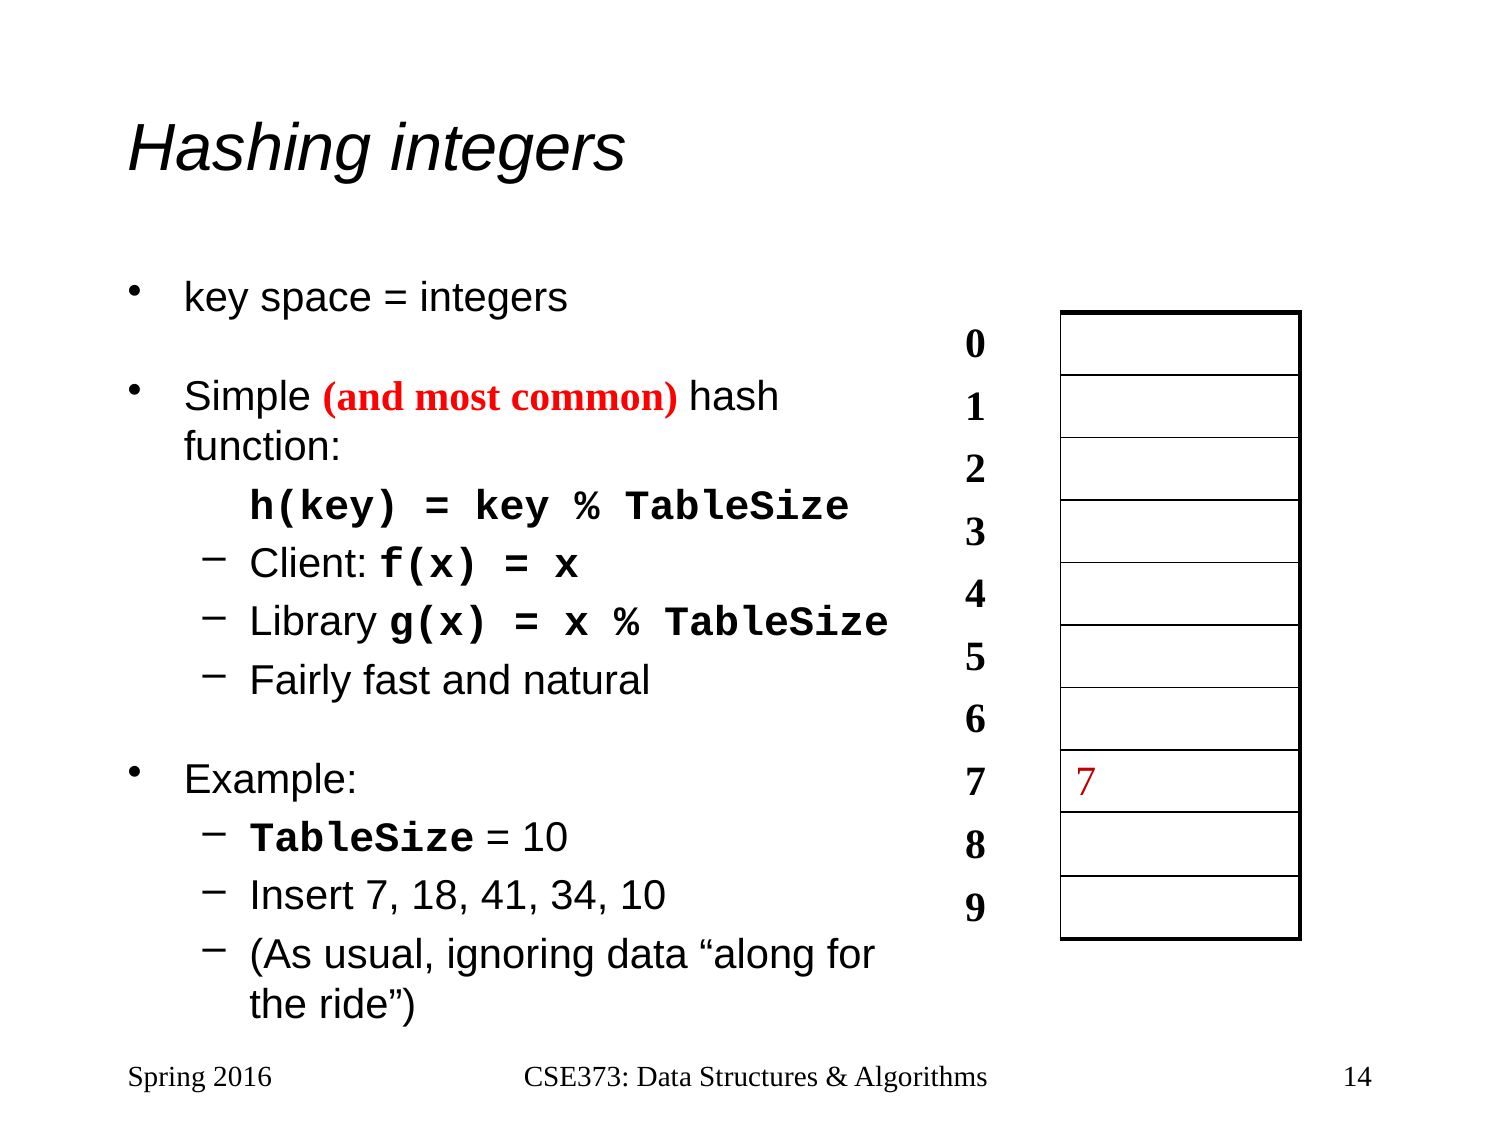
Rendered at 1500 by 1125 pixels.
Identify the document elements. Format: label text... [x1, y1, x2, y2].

table_cell 1 [950, 375, 1060, 437]
table_cell [1061, 688, 1298, 749]
table_cell [1061, 376, 1298, 437]
table_cell [1061, 813, 1298, 875]
footer CSE373: Data Structures & Algorithms [474, 1049, 1038, 1125]
table_cell [1061, 438, 1298, 499]
table_cell 6 [950, 687, 1060, 750]
table_cell 3 [950, 500, 1060, 562]
table_cell 7 [1061, 751, 1298, 811]
table_header [1061, 315, 1298, 374]
table_cell [1061, 563, 1298, 624]
slide_number Spring 2016 [112, 1049, 426, 1125]
table_cell [1061, 626, 1298, 687]
table_cell 5 [950, 625, 1060, 687]
table_cell 4 [950, 562, 1060, 625]
table_cell 7 [950, 750, 1060, 812]
table_cell 9 [950, 876, 1060, 939]
text_box key space = integers Simple (and most common) hash function: h(key) = key % TableSize Client: f(x) = x Library g(x) = x % TableSize Fairly fast and natural Example: TableSize = 10 Insert 7, 18, 41, 34, 10 (As usual, ignoring data “along for the ride”) [112, 262, 913, 1038]
slide_number 14 [1074, 1049, 1388, 1125]
table_header 0 [950, 313, 1060, 375]
table_cell 2 [950, 437, 1060, 500]
title Hashing integers [112, 49, 1388, 238]
table_cell 8 [950, 812, 1060, 876]
table_cell [1061, 877, 1298, 937]
table_cell [1061, 501, 1298, 562]
